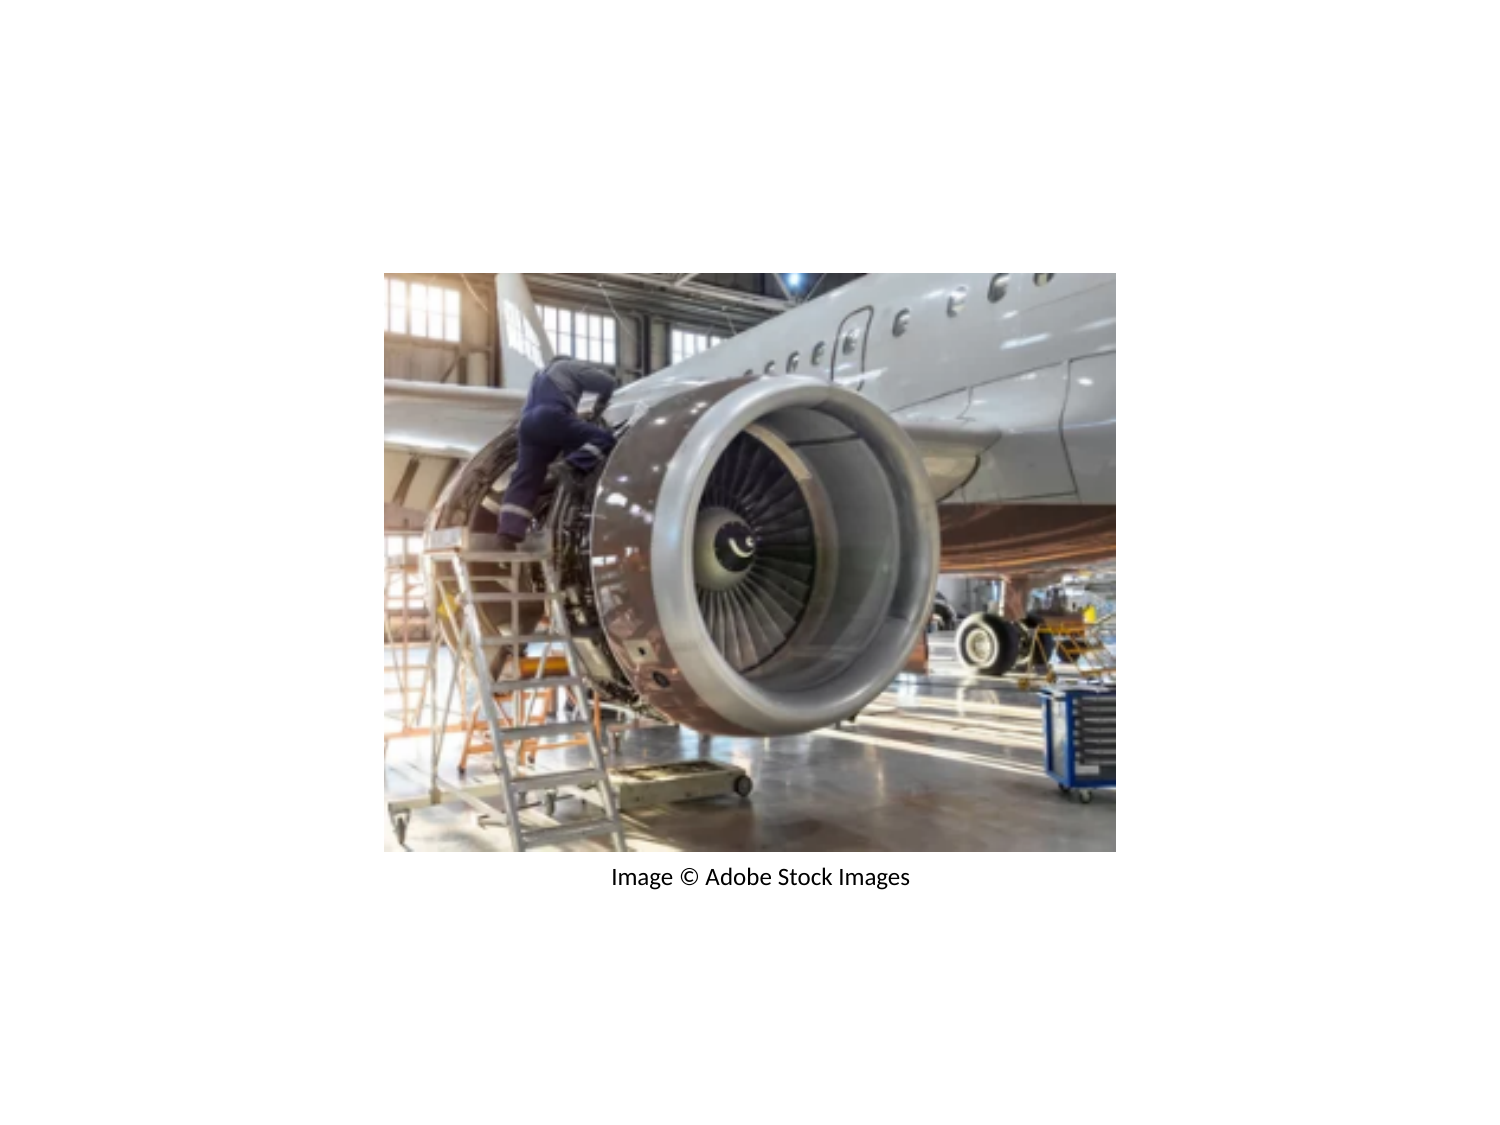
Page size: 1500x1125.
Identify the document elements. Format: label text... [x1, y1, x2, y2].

text_box Image © Adobe Stock Images [596, 860, 1040, 899]
picture [383, 273, 1116, 852]
